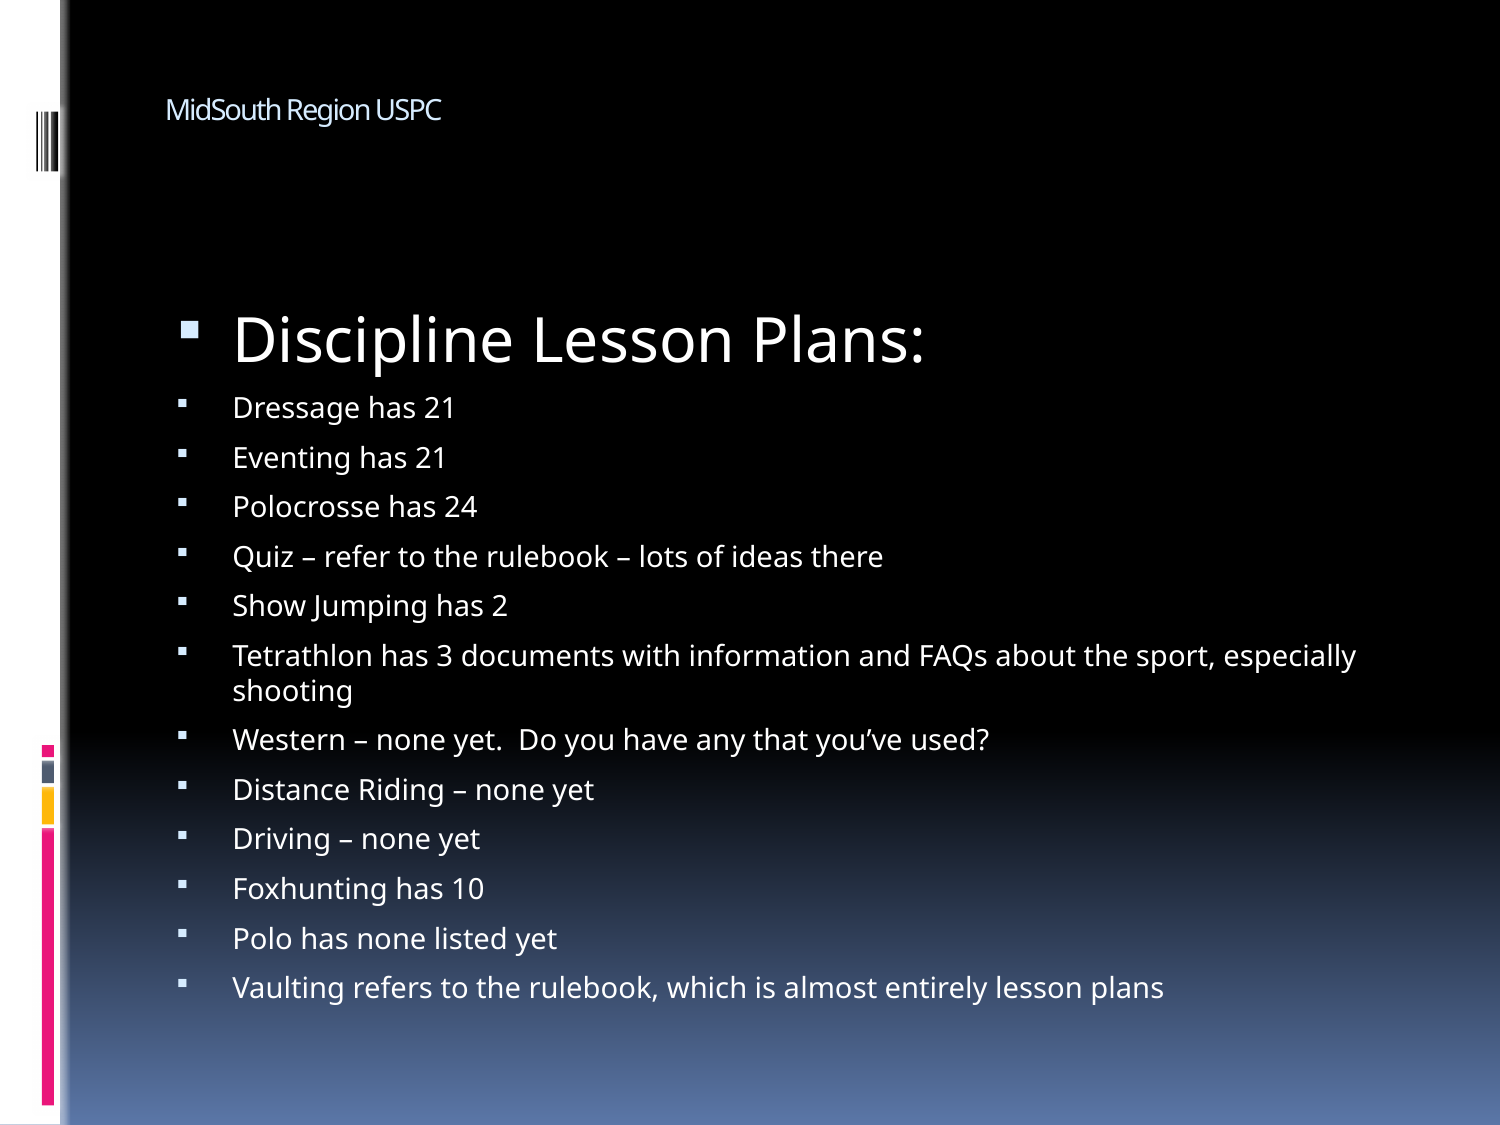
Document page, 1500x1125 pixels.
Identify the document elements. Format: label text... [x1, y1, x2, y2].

title MidSouth Region USPC [150, 83, 1425, 234]
list Discipline Lesson Plans: Dressage has 21 Eventing has 21 Polocrosse has 24 Quiz – refer to the rulebook – lots of ideas there Show Jumping has 2 Tetrathlon has 3 documents with information and FAQs about the sport, especially shooting Western – none yet. Do you have any that you’ve used? Distance Riding – none yet Driving – none yet Foxhunting has 10 Polo has none listed yet Vaulting refers to the rulebook, which is almost entirely lesson plans [150, 292, 1425, 1043]
